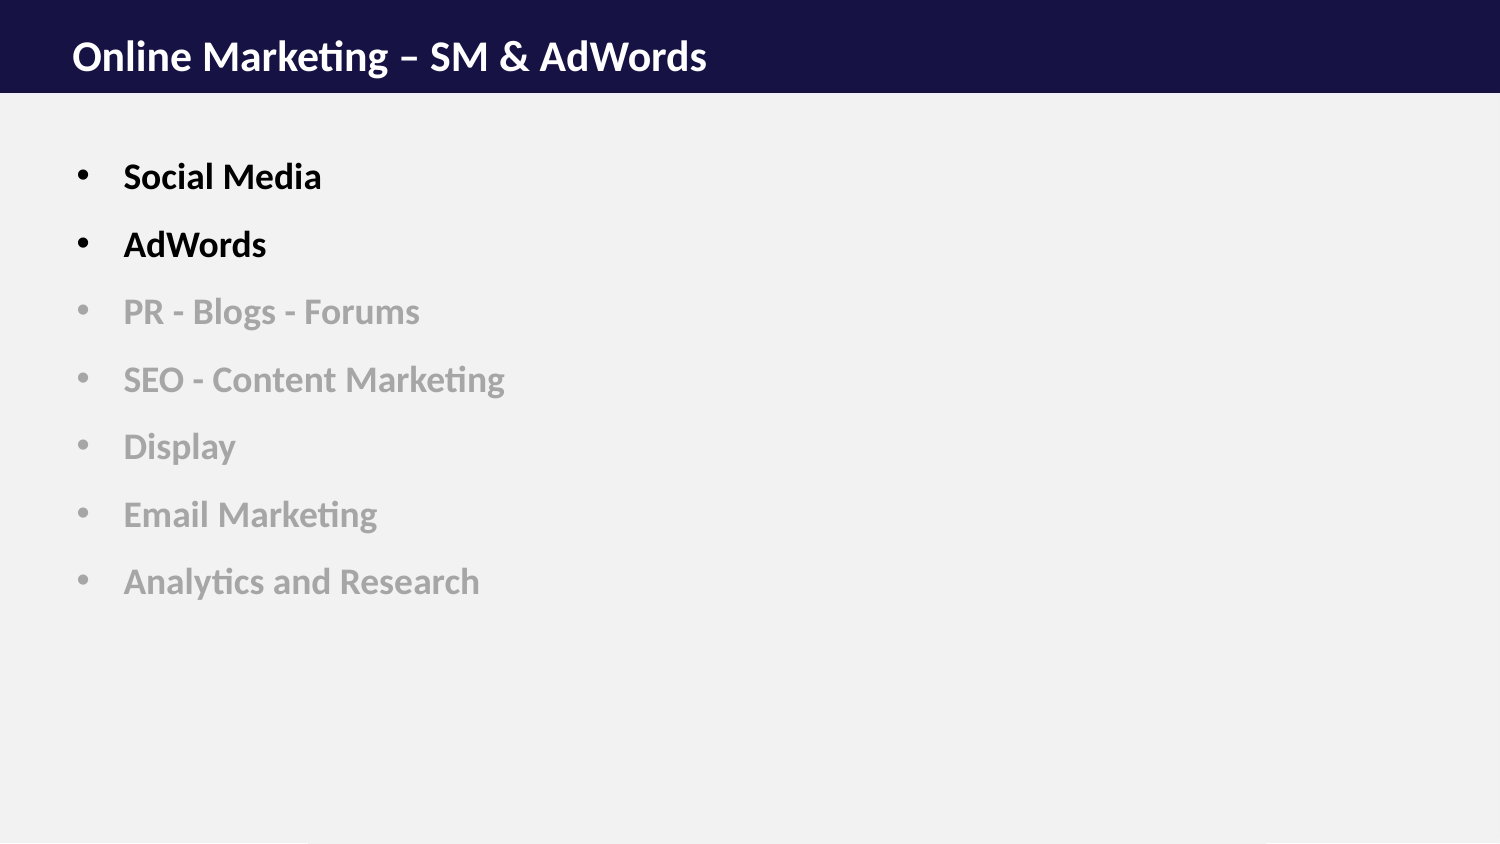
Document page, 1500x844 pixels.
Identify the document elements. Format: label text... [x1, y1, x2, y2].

list Social Media AdWords PR - Blogs - Forums SEO - Content Marketing Display Email Marketing Analytics and Research [76, 129, 644, 732]
title Online Marketing – SM & AdWords [72, 27, 1264, 95]
picture [0, 0, 1500, 844]
